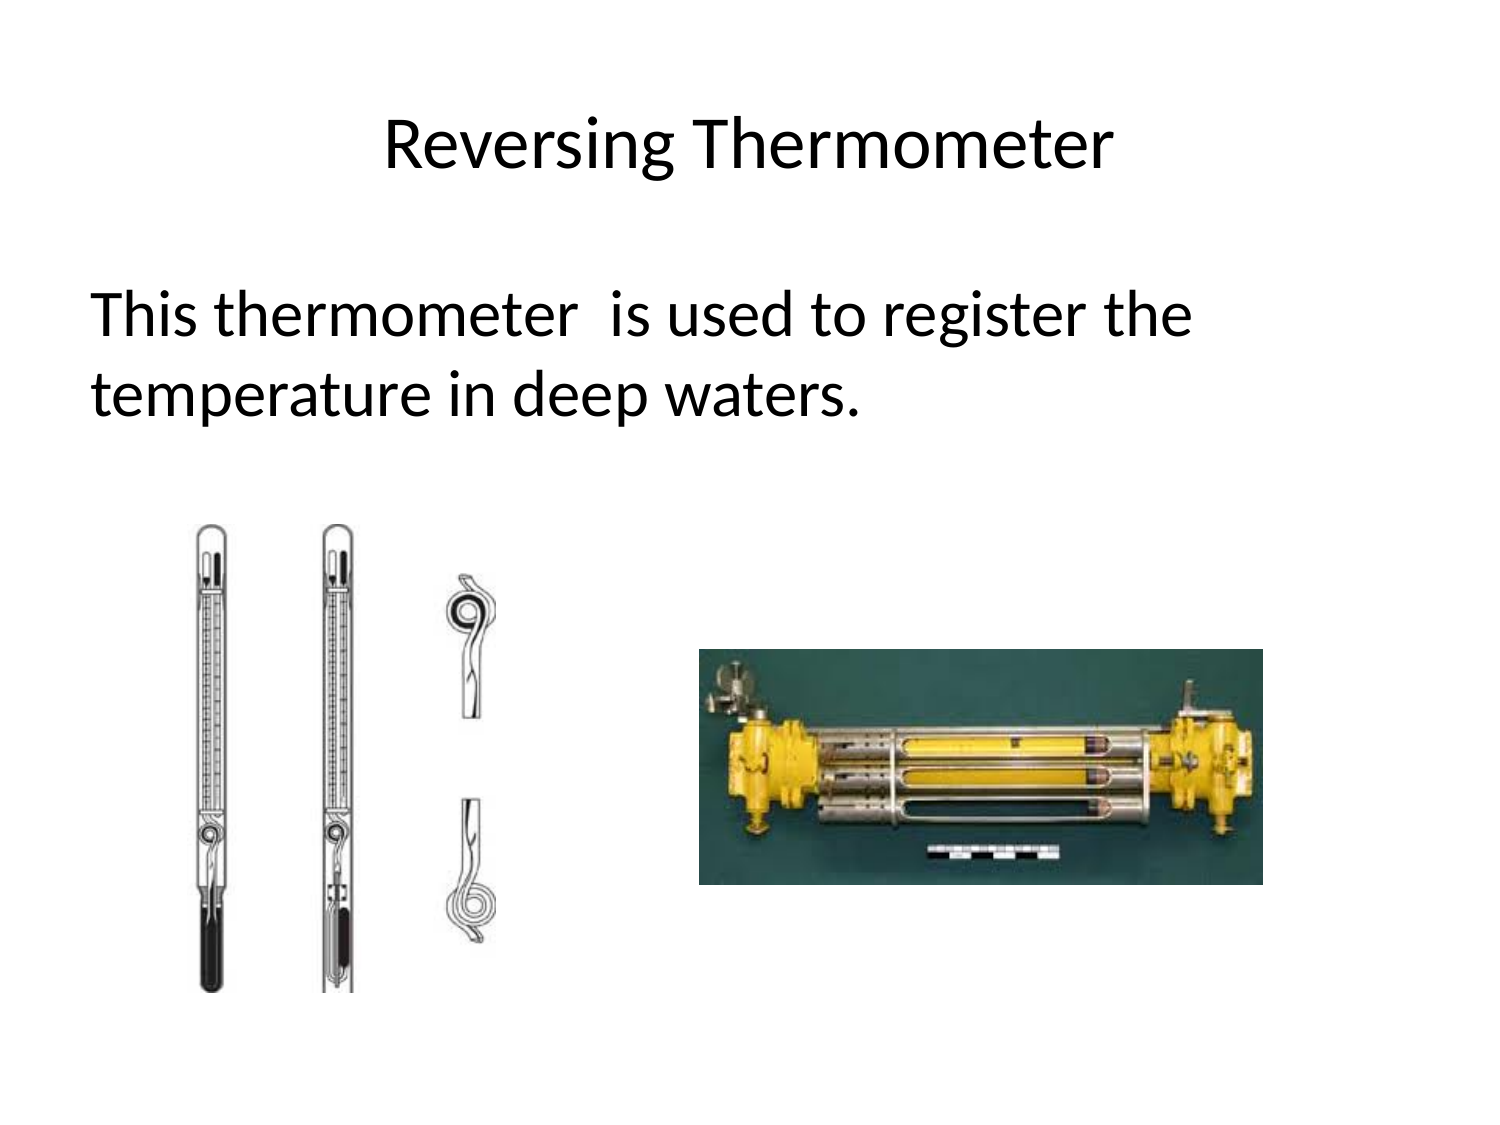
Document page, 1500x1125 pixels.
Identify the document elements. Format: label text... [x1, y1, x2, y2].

picture [187, 524, 497, 993]
title Reversing Thermometer [75, 45, 1425, 233]
list This thermometer is used to register the temperature in deep waters. [75, 262, 1425, 1005]
picture [699, 649, 1263, 885]
